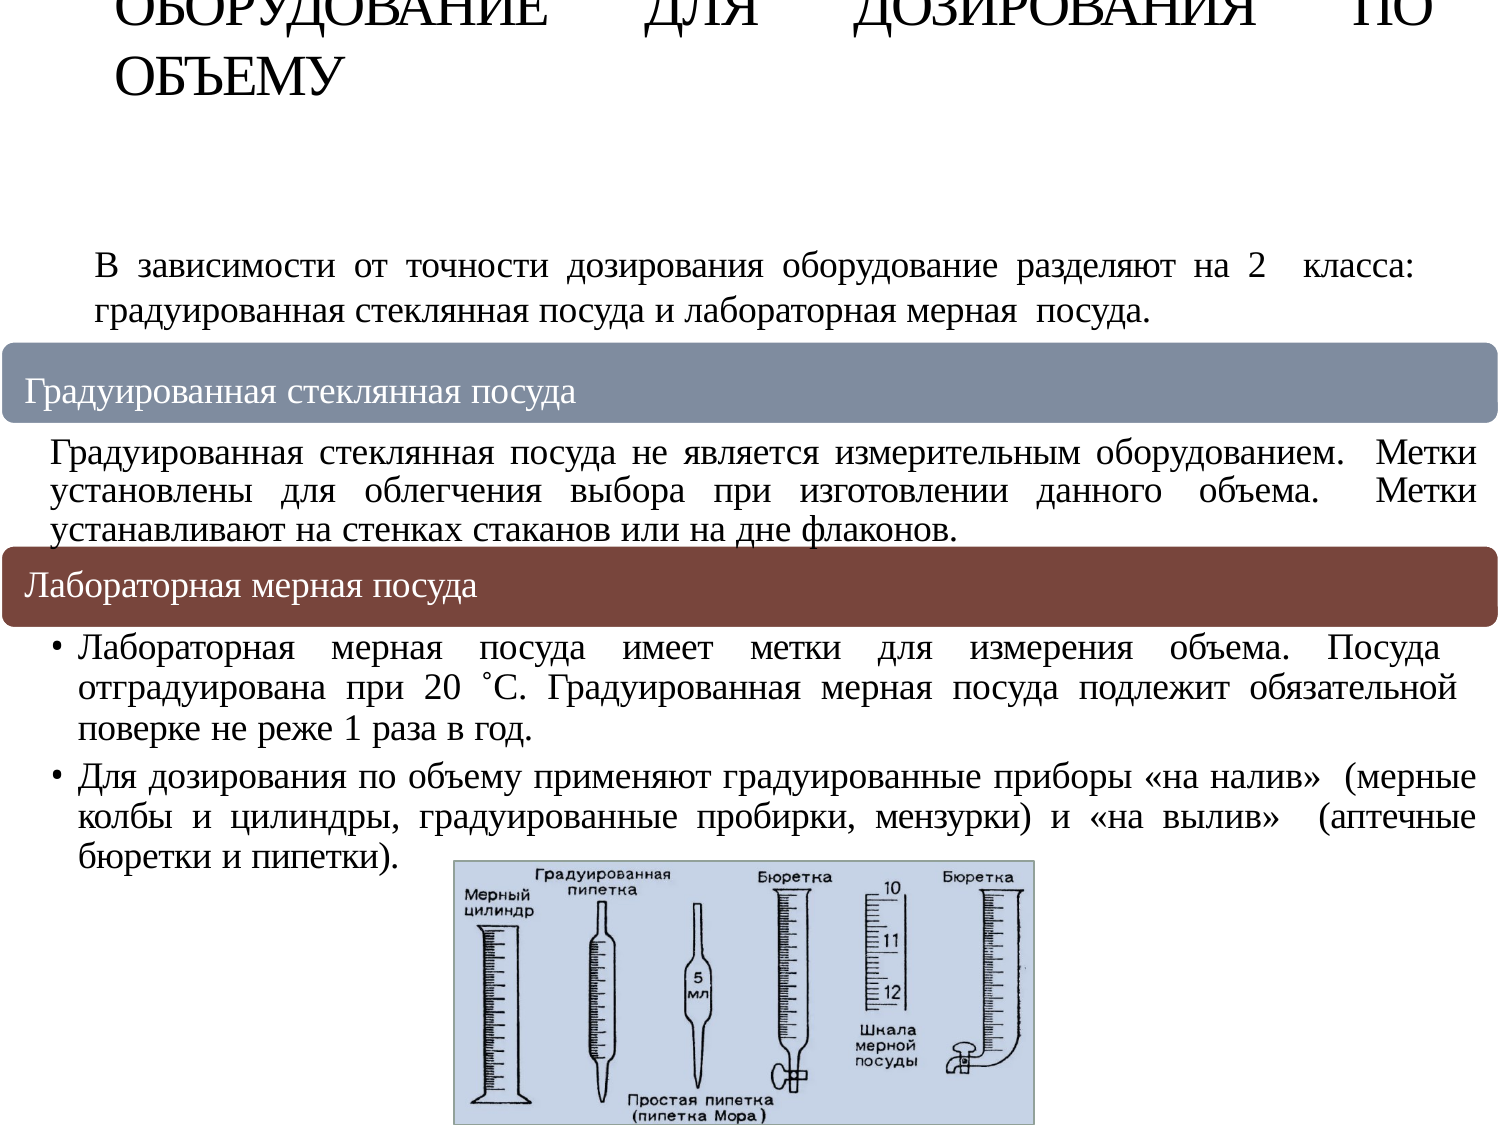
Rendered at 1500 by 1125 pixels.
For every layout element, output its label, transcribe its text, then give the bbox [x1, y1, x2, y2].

text_box В зависимости от точности дозирования оборудование разделяют на 2 класса: градуированная стеклянная посуда и лабораторная мерная посуда. Градуированная стеклянная посуда Градуированная стеклянная посуда не является измерительным оборудованием. Метки установлены для облегчения выбора при изготовлении данного объема. Метки устанавливают на стенках стаканов или на дне флаконов. Лабораторная мерная посуда Лабораторная мерная посуда имеет метки для измерения объема. Посуда отградуирована при 20 ˚С. Градуированная мерная посуда подлежит обязательной поверке не реже 1 раза в год. Для дозирования по объему применяют градуированные приборы «на налив» (мерные колбы и цилиндры, градуированные пробирки, мензурки) и «на вылив» (аптечные бюретки и пипетки). [22, 428, 1478, 542]
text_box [0, 338, 1500, 428]
text_box В зависимости от точности дозирования оборудование разделяют на 2 класса: градуированная стеклянная посуда и лабораторная мерная посуда. Градуированная стеклянная посуда Градуированная стеклянная посуда не является измерительным оборудованием. Метки установлены для облегчения выбора при изготовлении данного объема. Метки устанавливают на стенках стаканов или на дне флаконов. Лабораторная мерная посуда Лабораторная мерная посуда имеет метки для измерения объема. Посуда отградуирована при 20 ˚С. Градуированная мерная посуда подлежит обязательной поверке не реже 1 раза в год. Для дозирования по объему применяют градуированные приборы «на налив» (мерные колбы и цилиндры, градуированные пробирки, мензурки) и «на вылив» (аптечные бюретки и пипетки). [22, 237, 1478, 338]
title ОБОРУДОВАНИЕ ДЛЯ ДОЗИРОВАНИЯ ПО ОБЪЕМУ [112, 0, 1435, 132]
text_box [453, 860, 1035, 1125]
text_box В зависимости от точности дозирования оборудование разделяют на 2 класса: градуированная стеклянная посуда и лабораторная мерная посуда. Градуированная стеклянная посуда Градуированная стеклянная посуда не является измерительным оборудованием. Метки установлены для облегчения выбора при изготовлении данного объема. Метки устанавливают на стенках стаканов или на дне флаконов. Лабораторная мерная посуда Лабораторная мерная посуда имеет метки для измерения объема. Посуда отградуирована при 20 ˚С. Градуированная мерная посуда подлежит обязательной поверке не реже 1 раза в год. Для дозирования по объему применяют градуированные приборы «на налив» (мерные колбы и цилиндры, градуированные пробирки, мензурки) и «на вылив» (аптечные бюретки и пипетки). [22, 632, 1478, 878]
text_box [0, 542, 1500, 632]
